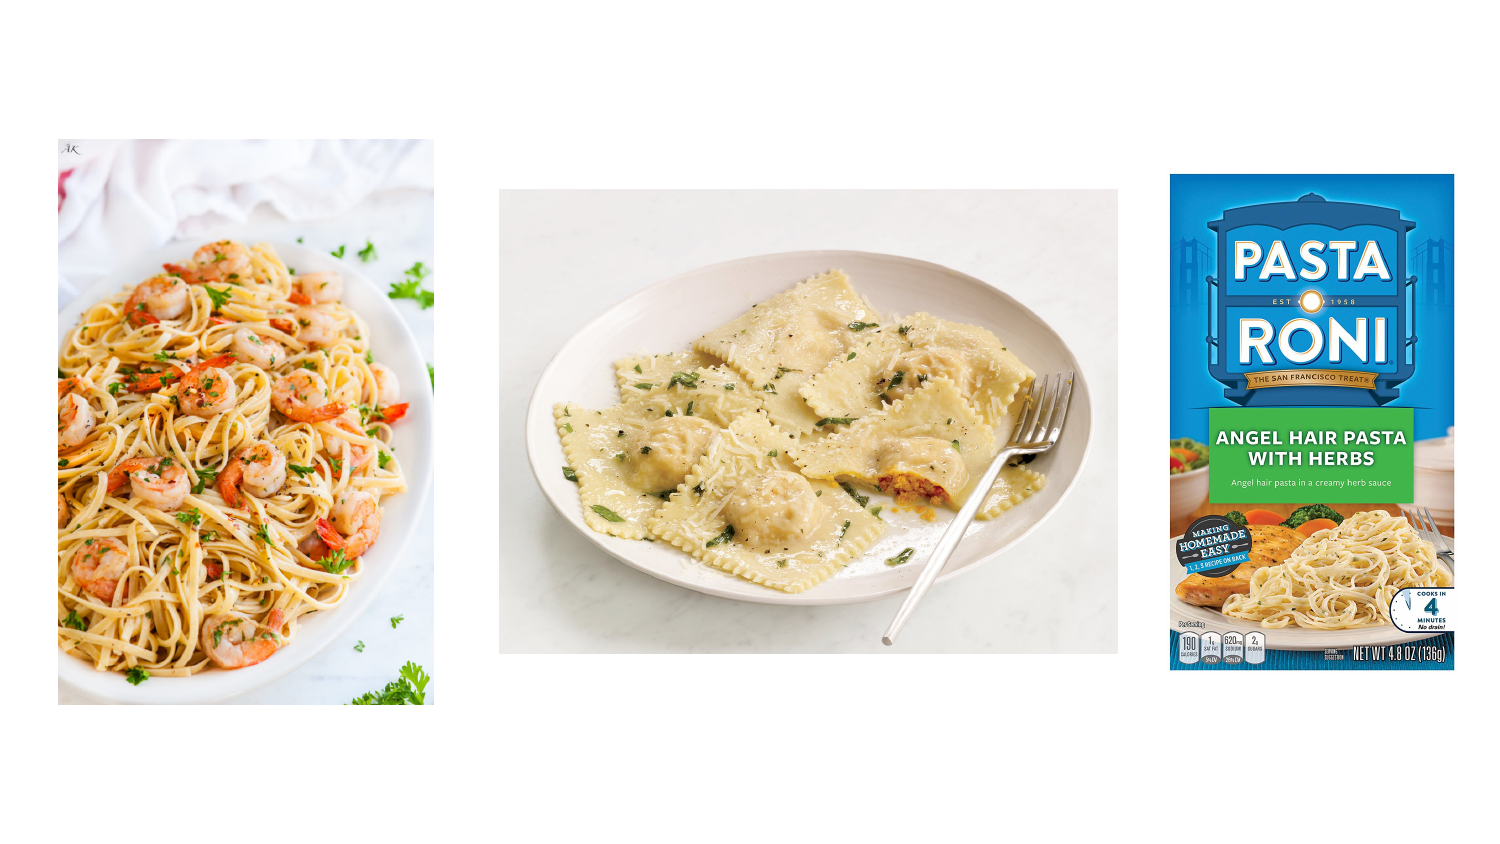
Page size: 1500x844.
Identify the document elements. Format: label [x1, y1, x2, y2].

picture [58, 138, 435, 705]
picture [499, 189, 1119, 654]
picture [1165, 169, 1458, 674]
